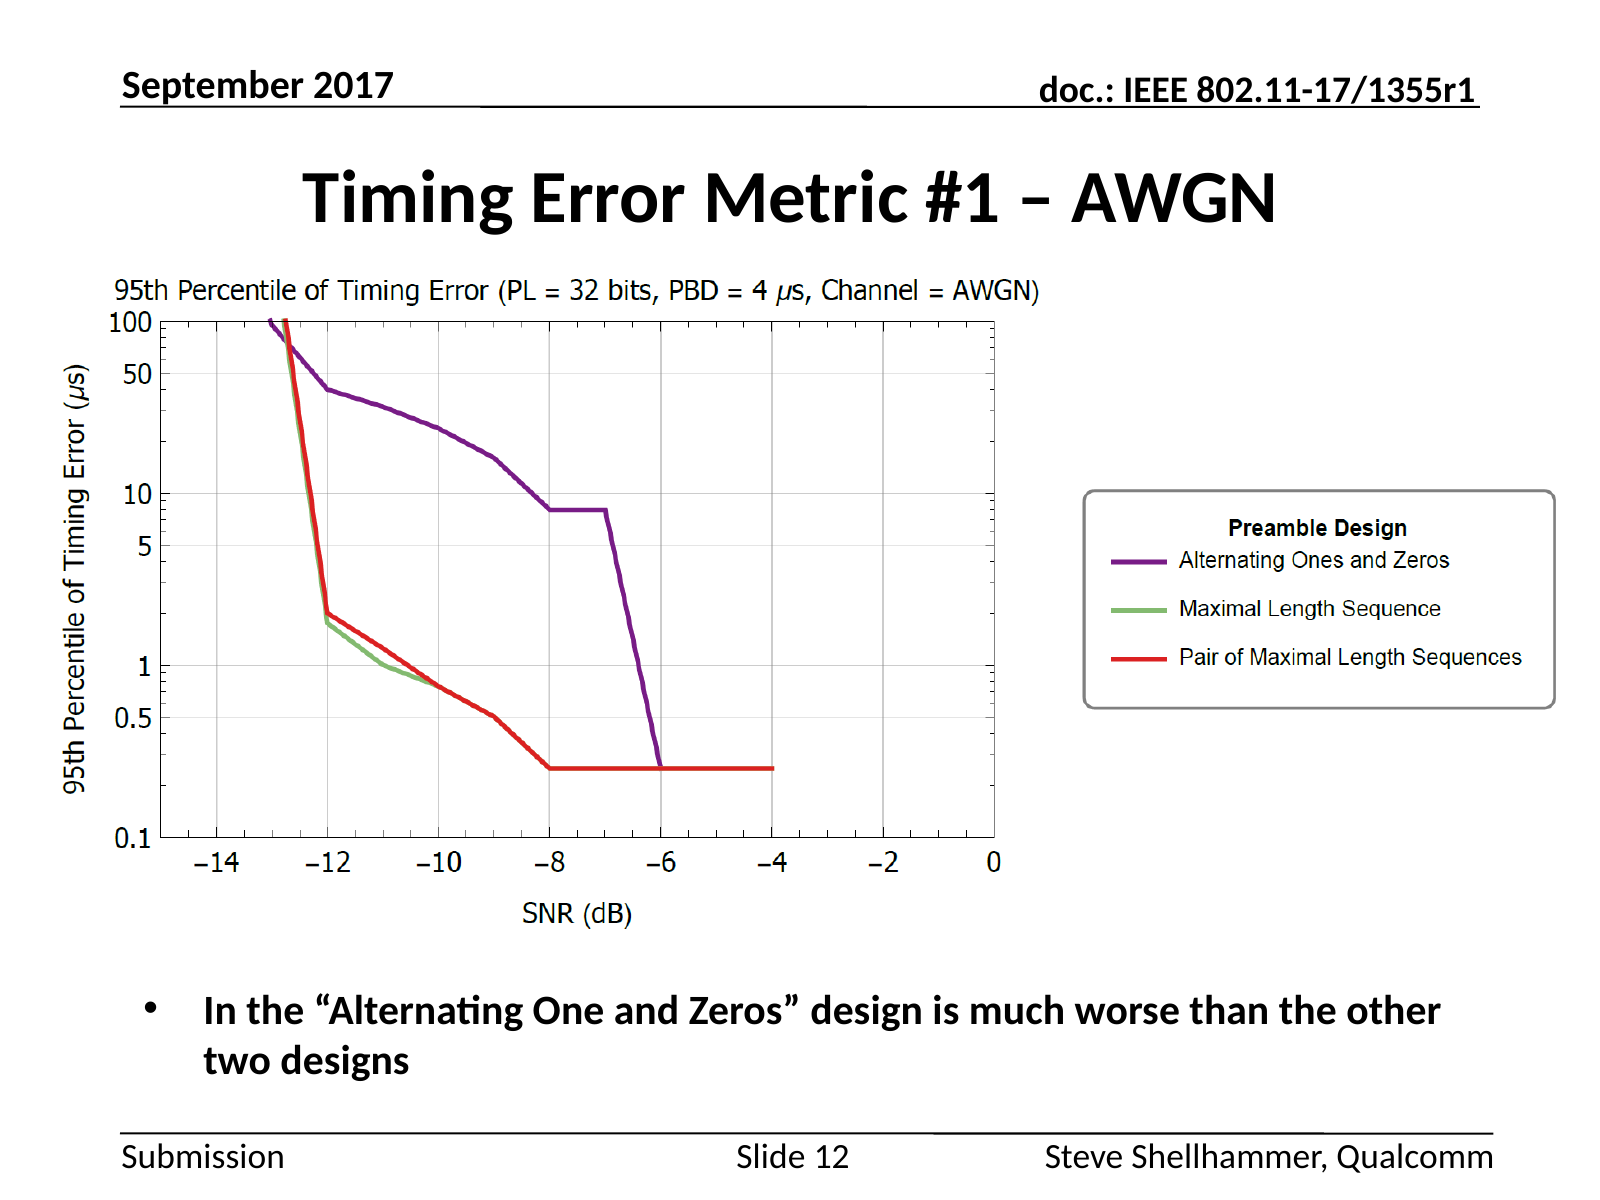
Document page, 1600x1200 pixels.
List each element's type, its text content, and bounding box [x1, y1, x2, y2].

list In the “Alternating One and Zeros” design is much worse than the other two designs [128, 974, 1489, 1126]
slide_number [121, 58, 451, 107]
title Timing Error Metric #1 – AWGN [119, 112, 1480, 260]
picture [51, 262, 1565, 935]
slide_number Slide 12 [733, 1132, 854, 1197]
footer Steve Shellhammer, Qualcomm [937, 1132, 1495, 1174]
